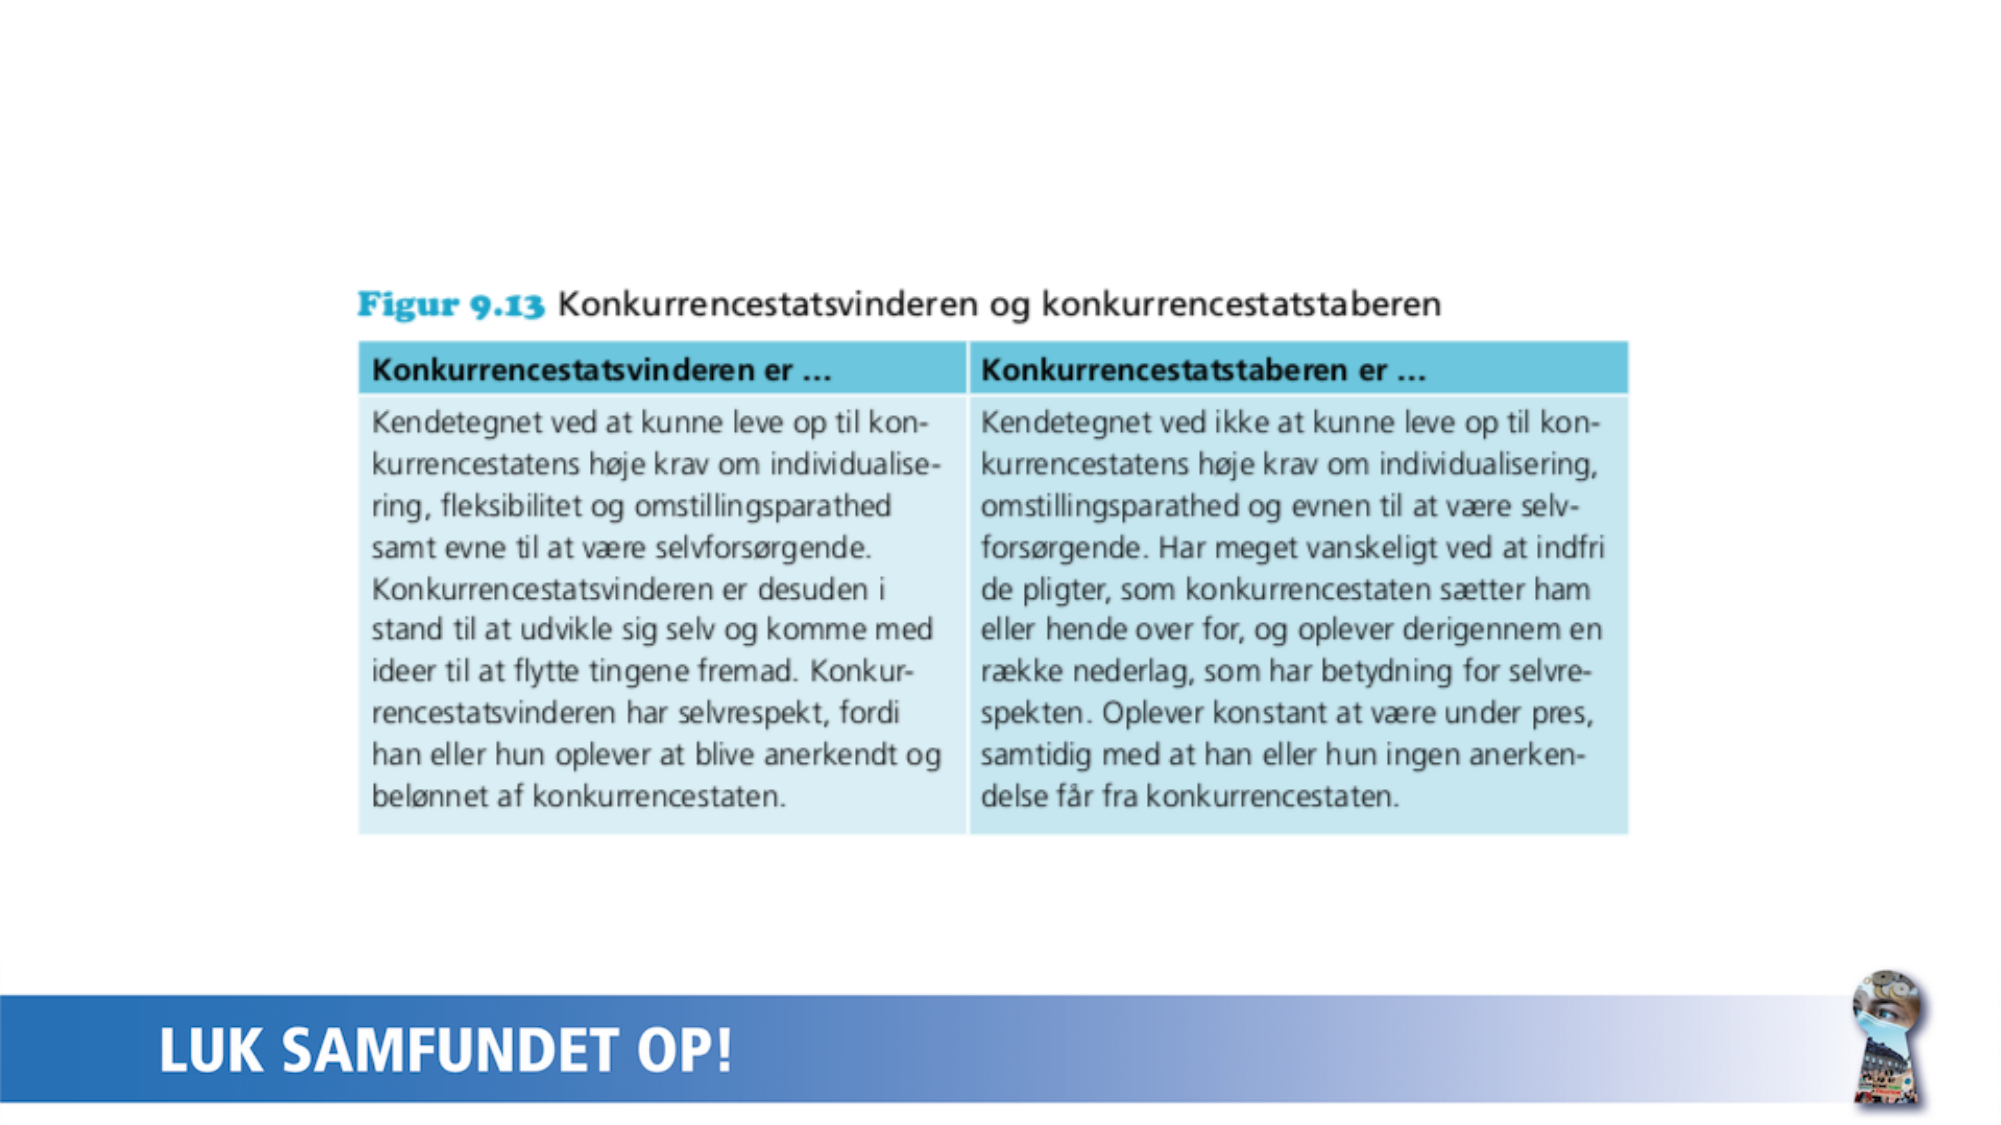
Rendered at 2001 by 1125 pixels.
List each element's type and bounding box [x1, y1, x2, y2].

picture [0, 960, 2000, 1125]
picture [347, 270, 1653, 855]
